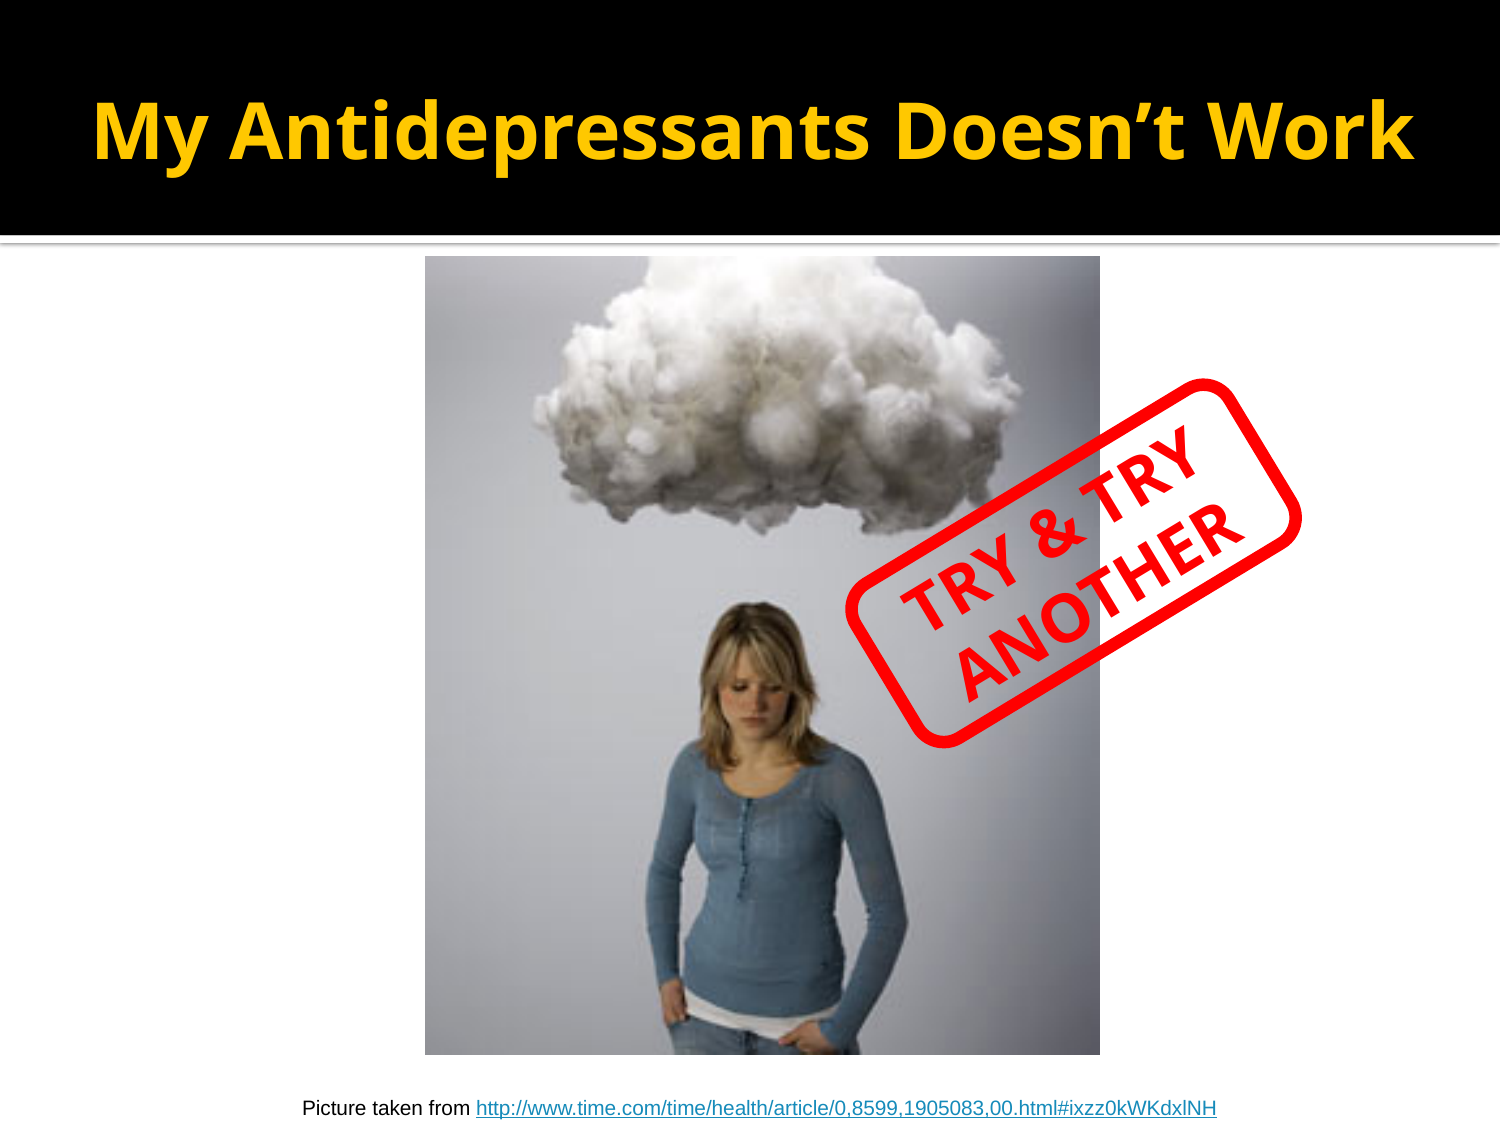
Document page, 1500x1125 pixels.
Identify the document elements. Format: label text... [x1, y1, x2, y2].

title My Antidepressants Doesn’t Work [75, 25, 1425, 231]
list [424, 256, 1100, 1055]
text_box Picture taken from http://www.time.com/time/health/article/0,8599,1905083,00.html#ixzz0kWKdxlNH [62, 1087, 1463, 1125]
text_box TRY & TRY ANOTHER [1106, 380, 1300, 654]
